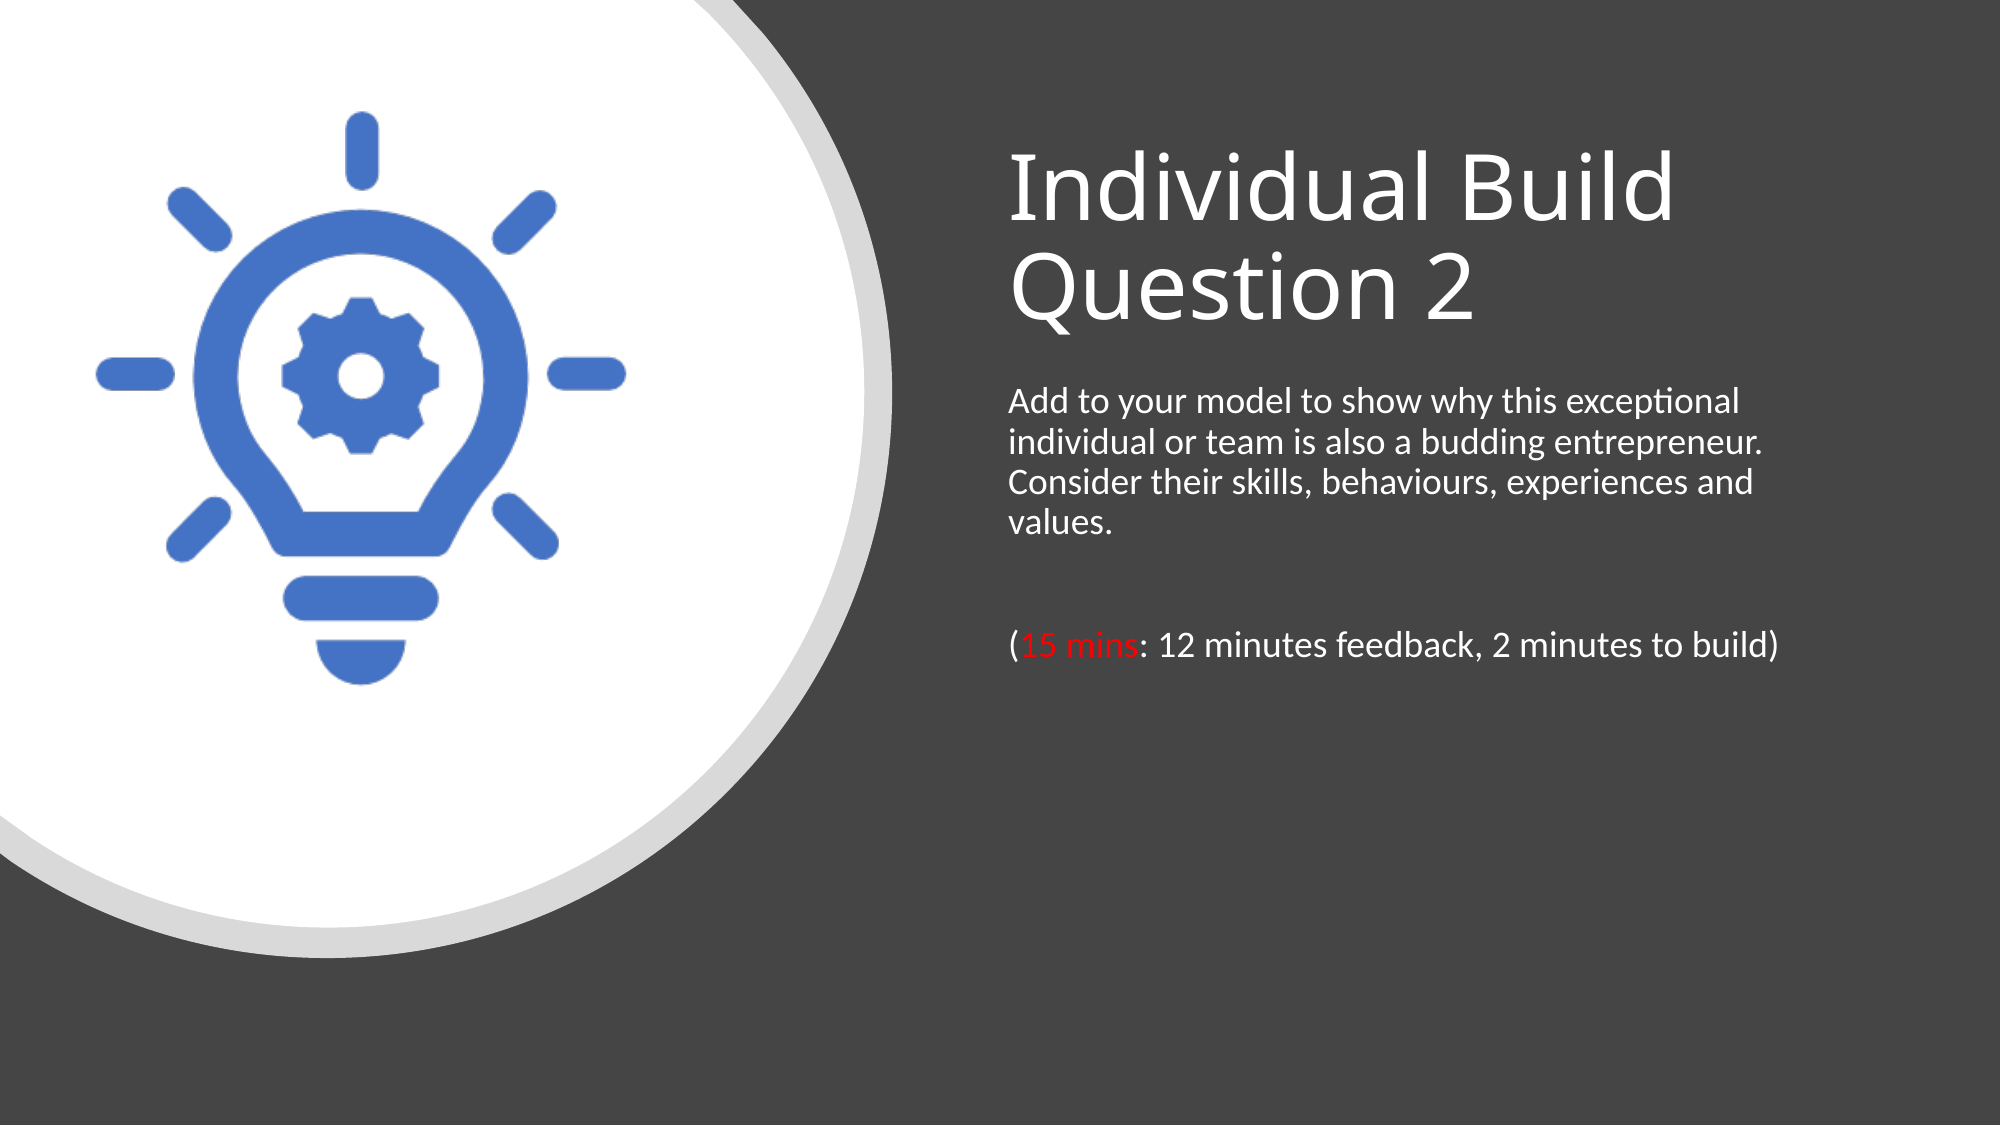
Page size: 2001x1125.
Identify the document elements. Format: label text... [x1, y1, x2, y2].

text_box [0, 0, 866, 929]
text_box [0, 0, 894, 960]
list Add to your model to show why this exceptional individual or team is also a budding entrepreneur. Consider their skills, behaviours, experiences and values. (15 mins: 12 minutes feedback, 2 minutes to build) [993, 373, 1865, 928]
picture [52, 89, 682, 719]
title Individual Build Question 2 [993, 131, 1865, 350]
